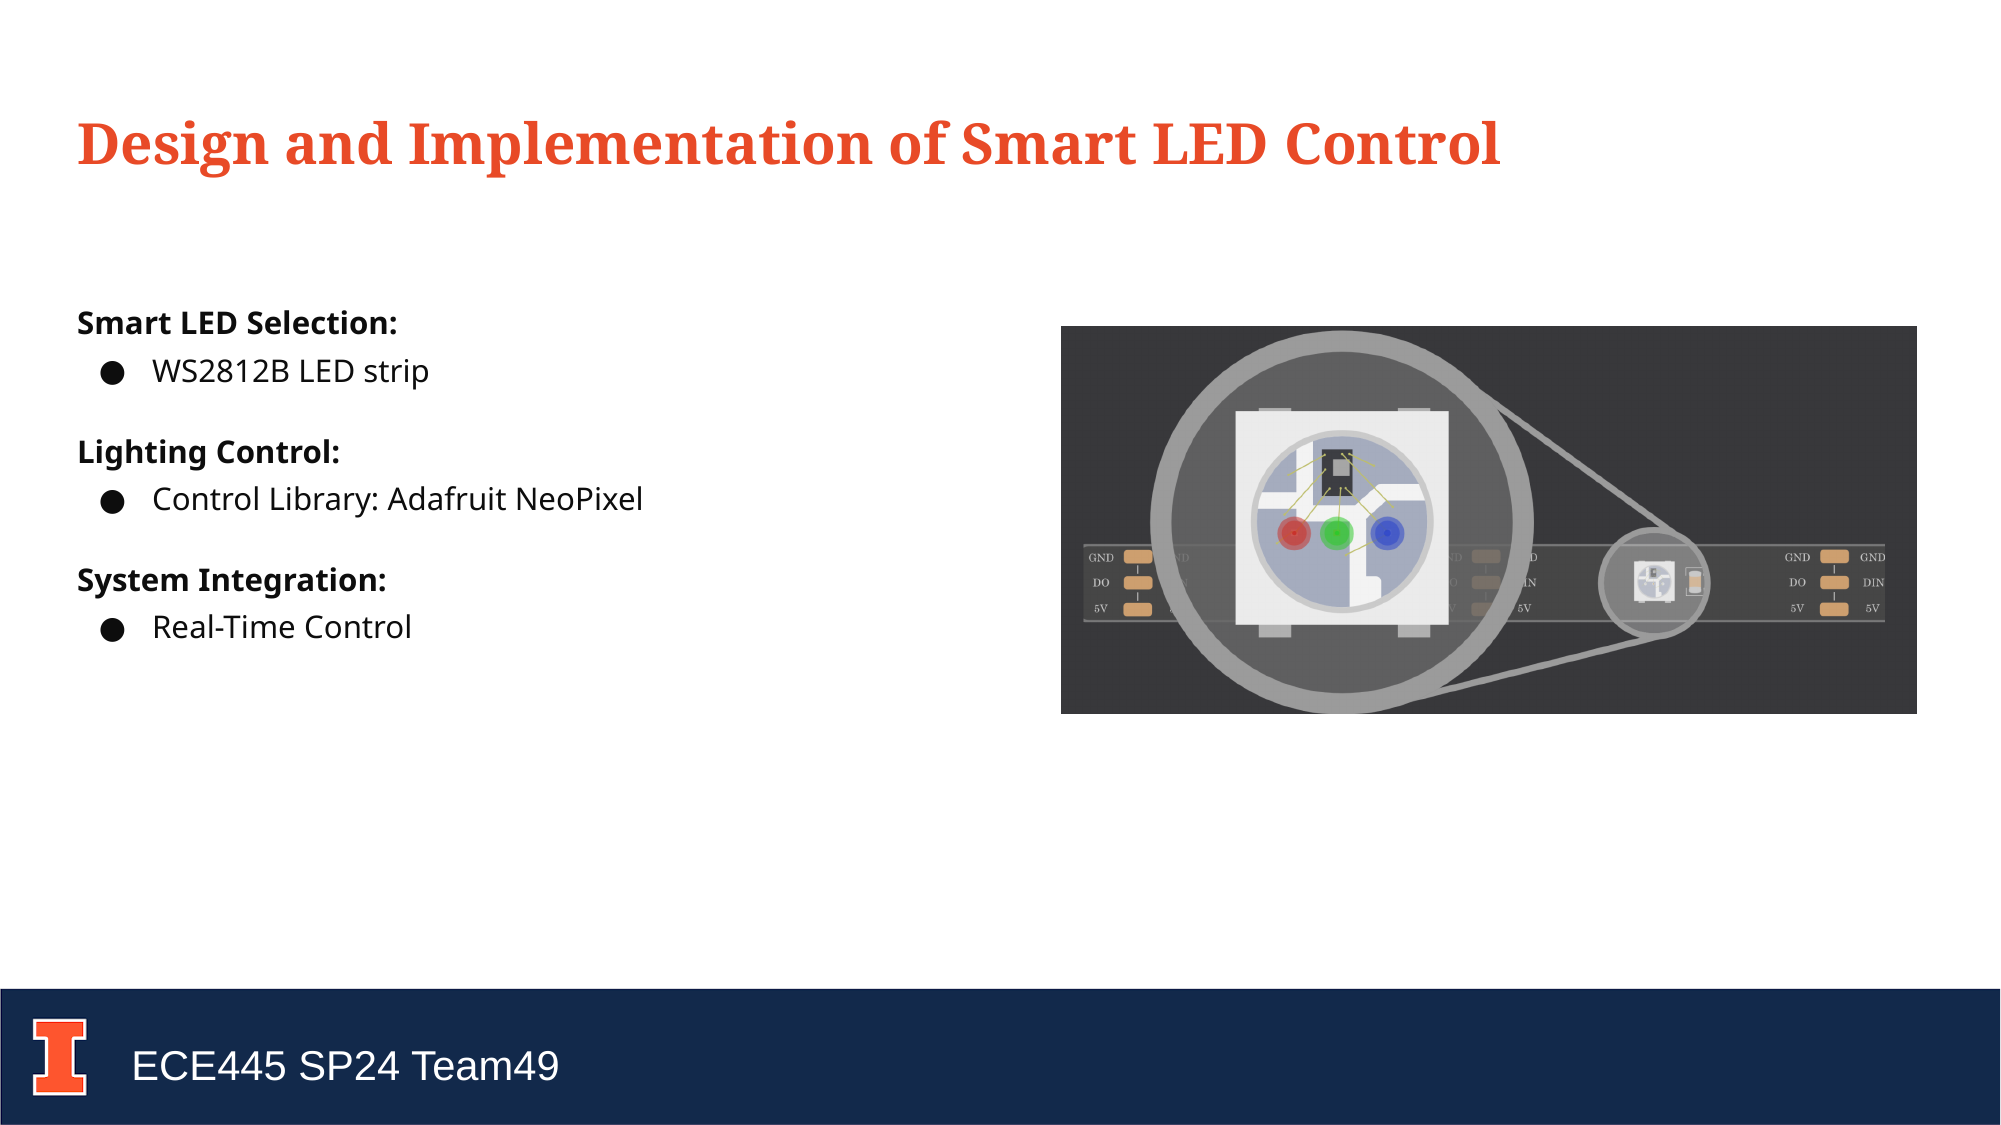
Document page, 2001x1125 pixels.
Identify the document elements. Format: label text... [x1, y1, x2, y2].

picture [0, 0, 2001, 1125]
title Design and Implementation of Smart LED Control [62, 59, 1640, 264]
text_box ECE445 SP24 Team49 [116, 1015, 609, 1104]
list Smart LED Selection: WS2812B LED strip Lighting Control: Control Library: Adafruit NeoPixel System Integration: Real-Time Control [62, 277, 962, 873]
